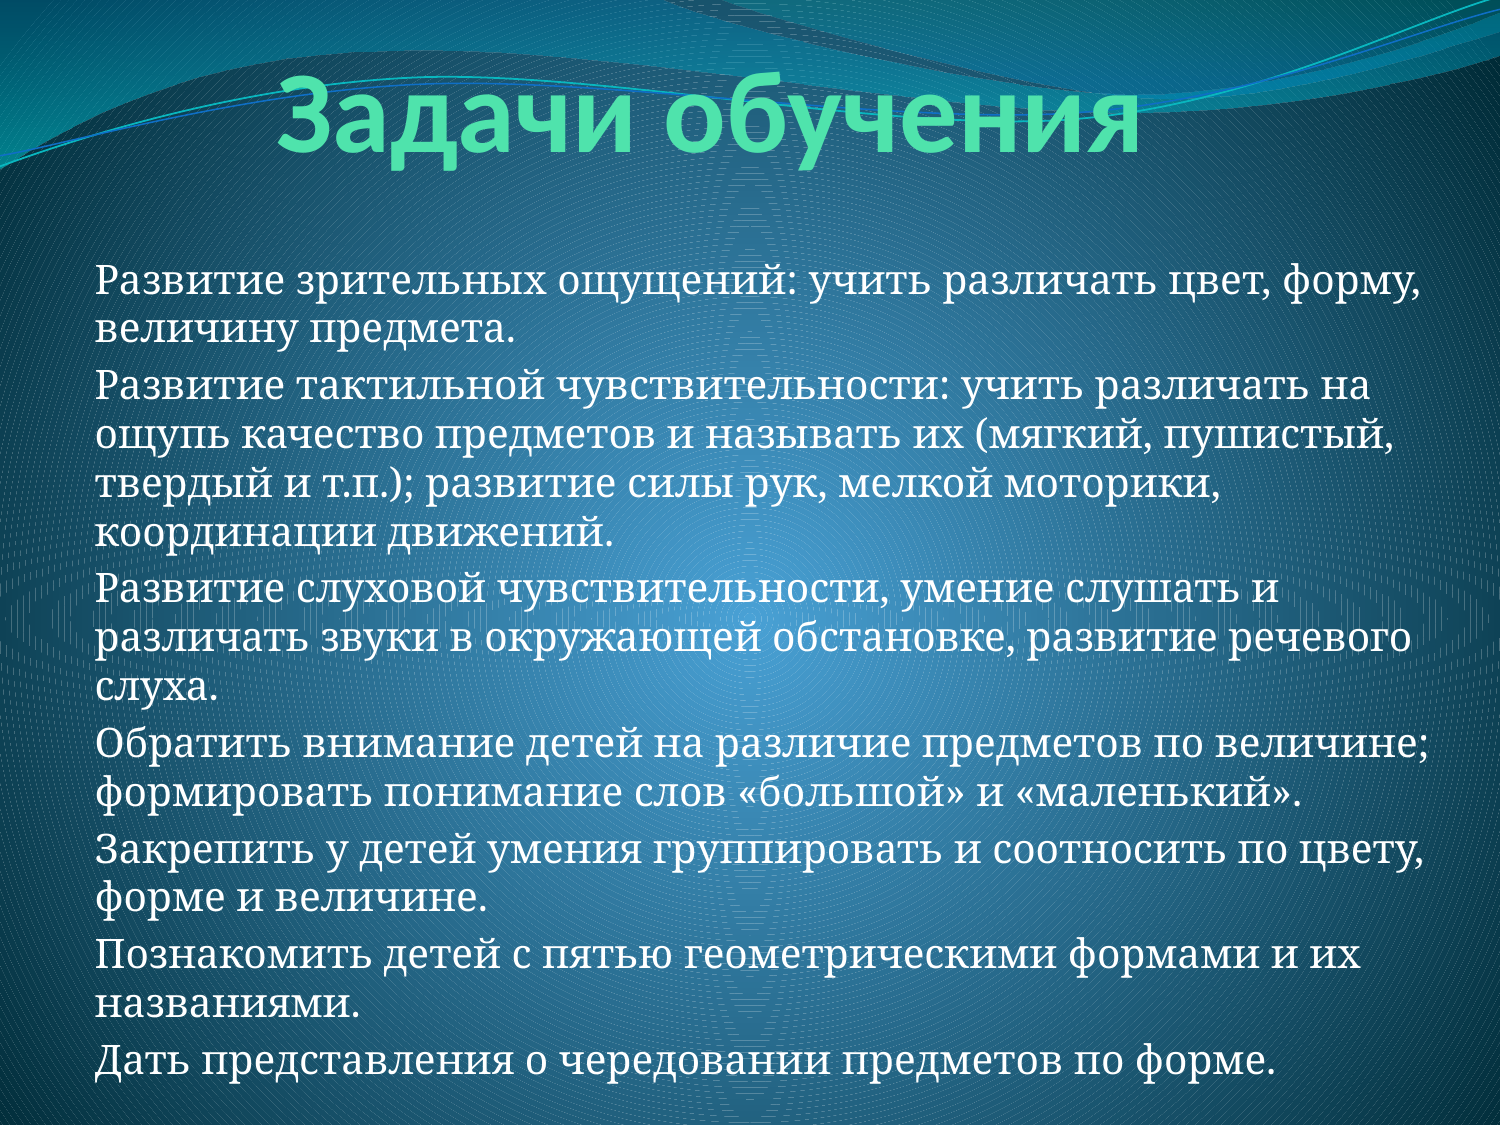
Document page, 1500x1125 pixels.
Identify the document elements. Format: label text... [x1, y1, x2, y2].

list Развитие зрительных ощущений: учить различать цвет, форму, величину предмета. Развитие тактильной чувствительности: учить различать на ощупь качество предметов и называть их (мягкий, пушистый, твердый и т.п.); развитие силы рук, мелкой моторики, координации движений. Развитие слуховой чувствительности, умение слушать и различать звуки в окружающей обстановке, развитие речевого слуха. Обратить внимание детей на различие предметов по величине; формировать понимание слов «большой» и «маленький». Закрепить у детей умения группировать и соотносить по цвету, форме и величине. Познакомить детей с пятью геометрическими формами и их названиями. Дать представления о чередовании предметов по форме. [86, 246, 1442, 1125]
title Задачи обучения [86, 35, 1362, 246]
